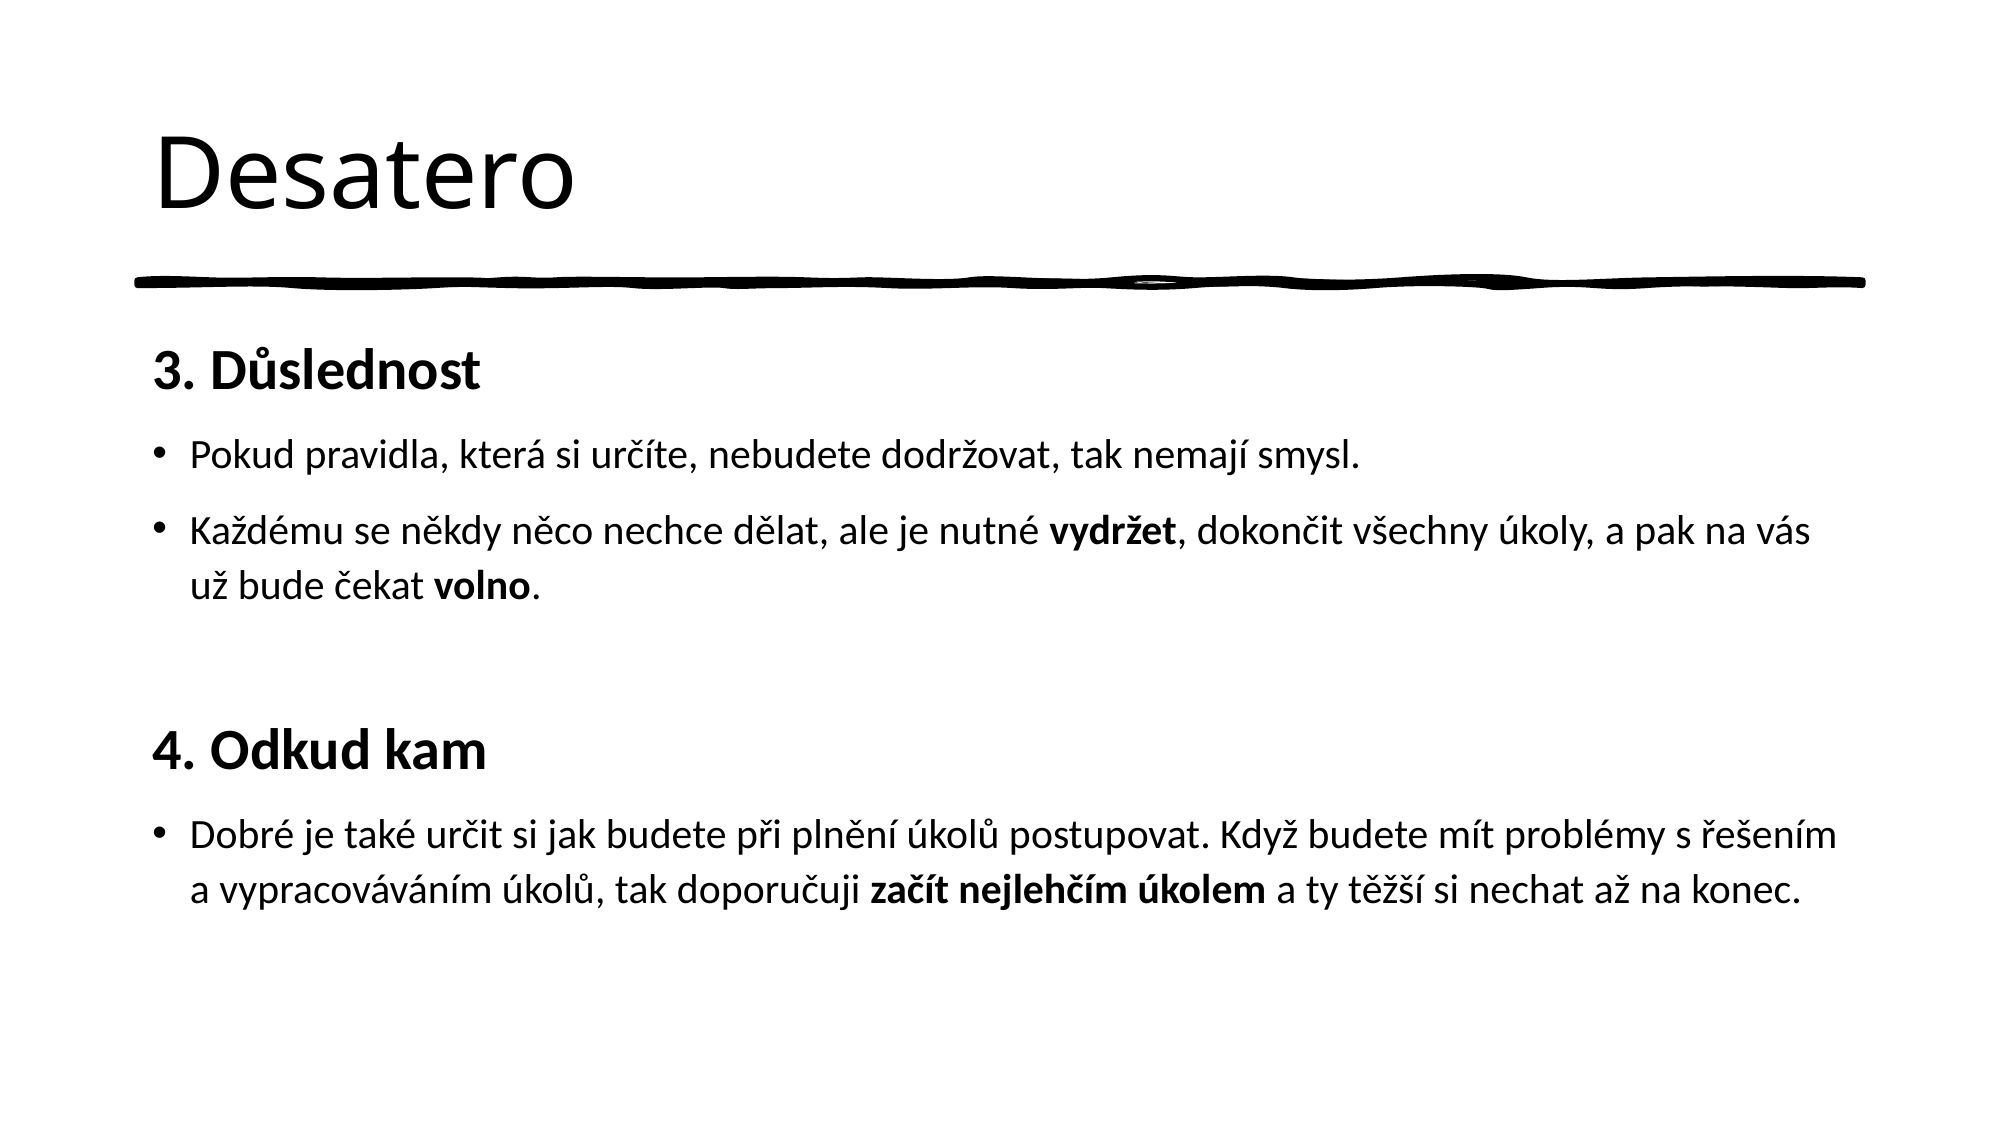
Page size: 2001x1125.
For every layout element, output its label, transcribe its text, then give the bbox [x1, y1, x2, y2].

title Desatero [137, 59, 1863, 278]
list 3. Důslednost Pokud pravidla, která si určíte, nebudete dodržovat, tak nemají smysl. Každému se někdy něco nechce dělat, ale je nutné vydržet, dokončit všechny úkoly, a pak na vás už bude čekat volno. 4. Odkud kam Dobré je také určit si jak budete při plnění úkolů postupovat. Když budete mít problémy s řešením a vypracováváním úkolů, tak doporučuji začít nejlehčím úkolem a ty těžší si nechat až na konec. [137, 316, 1863, 1014]
